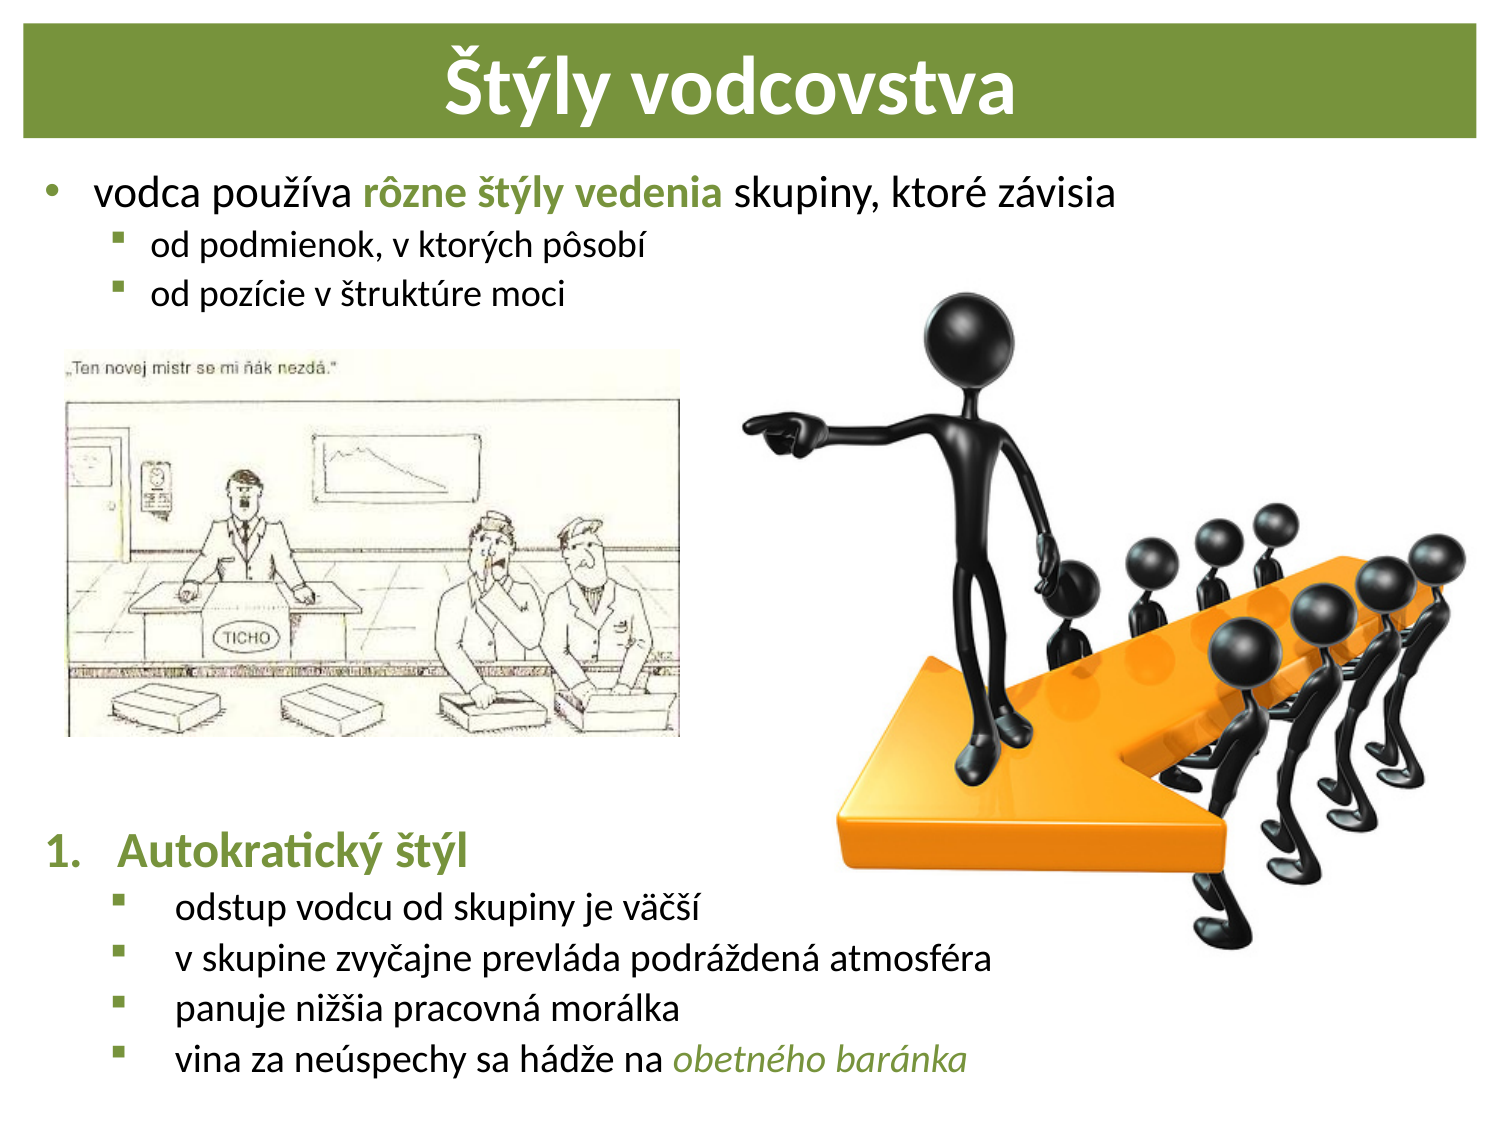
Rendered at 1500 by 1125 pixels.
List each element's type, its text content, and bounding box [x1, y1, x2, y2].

picture [64, 349, 680, 738]
picture [726, 243, 1483, 1000]
text_box Štýly vodcovstva [23, 23, 1477, 139]
list vodca používa rôzne štýly vedenia skupiny, ktoré závisia od podmienok, v ktorých pôsobí od pozície v štruktúre moci Autokratický štýl odstup vodcu od skupiny je väčší v skupine zvyčajne prevláda podráždená atmosféra panuje nižšia pracovná morálka vina za neúspechy sa hádže na obetného baránka [29, 160, 1471, 1094]
